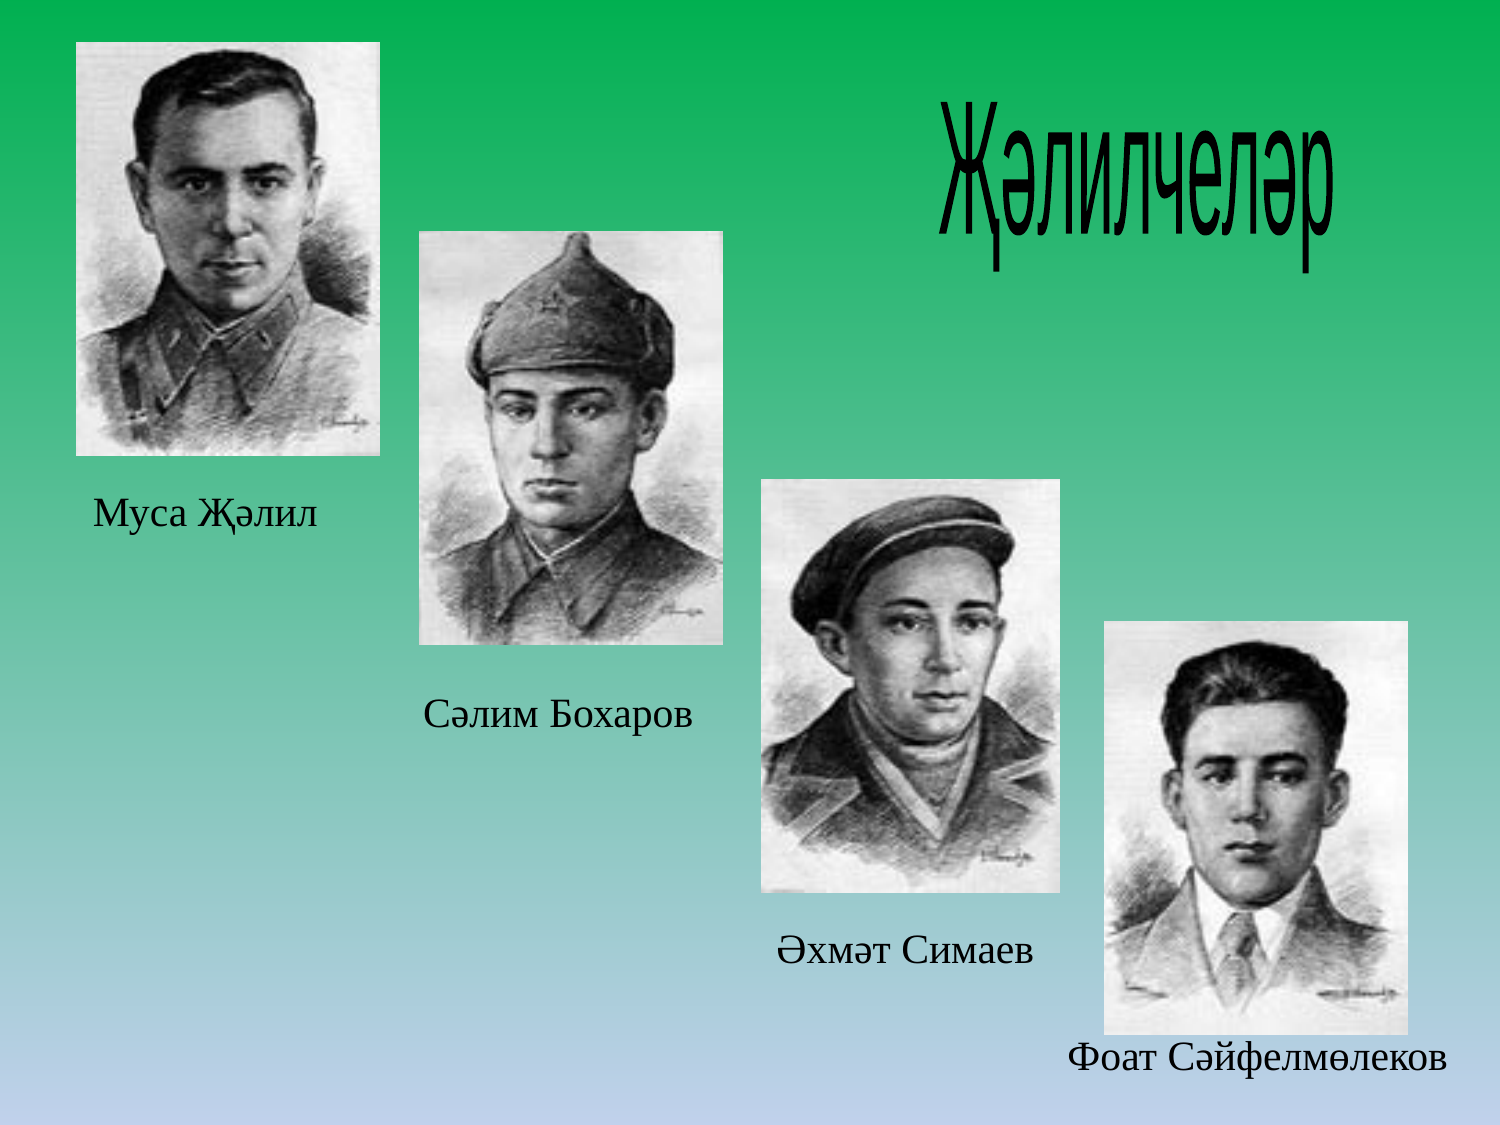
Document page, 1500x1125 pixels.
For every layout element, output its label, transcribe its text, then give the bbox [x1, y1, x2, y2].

picture [1104, 621, 1408, 1035]
picture [76, 42, 380, 456]
picture [419, 231, 723, 645]
picture [761, 479, 1060, 894]
text_box Муса Җәлил [78, 477, 342, 543]
text_box Фоат Сәйфелмөлеков [1052, 1020, 1472, 1086]
text_box Сәлим Бохаров [408, 678, 720, 744]
text_box Әхмәт Симаев [761, 914, 1060, 980]
